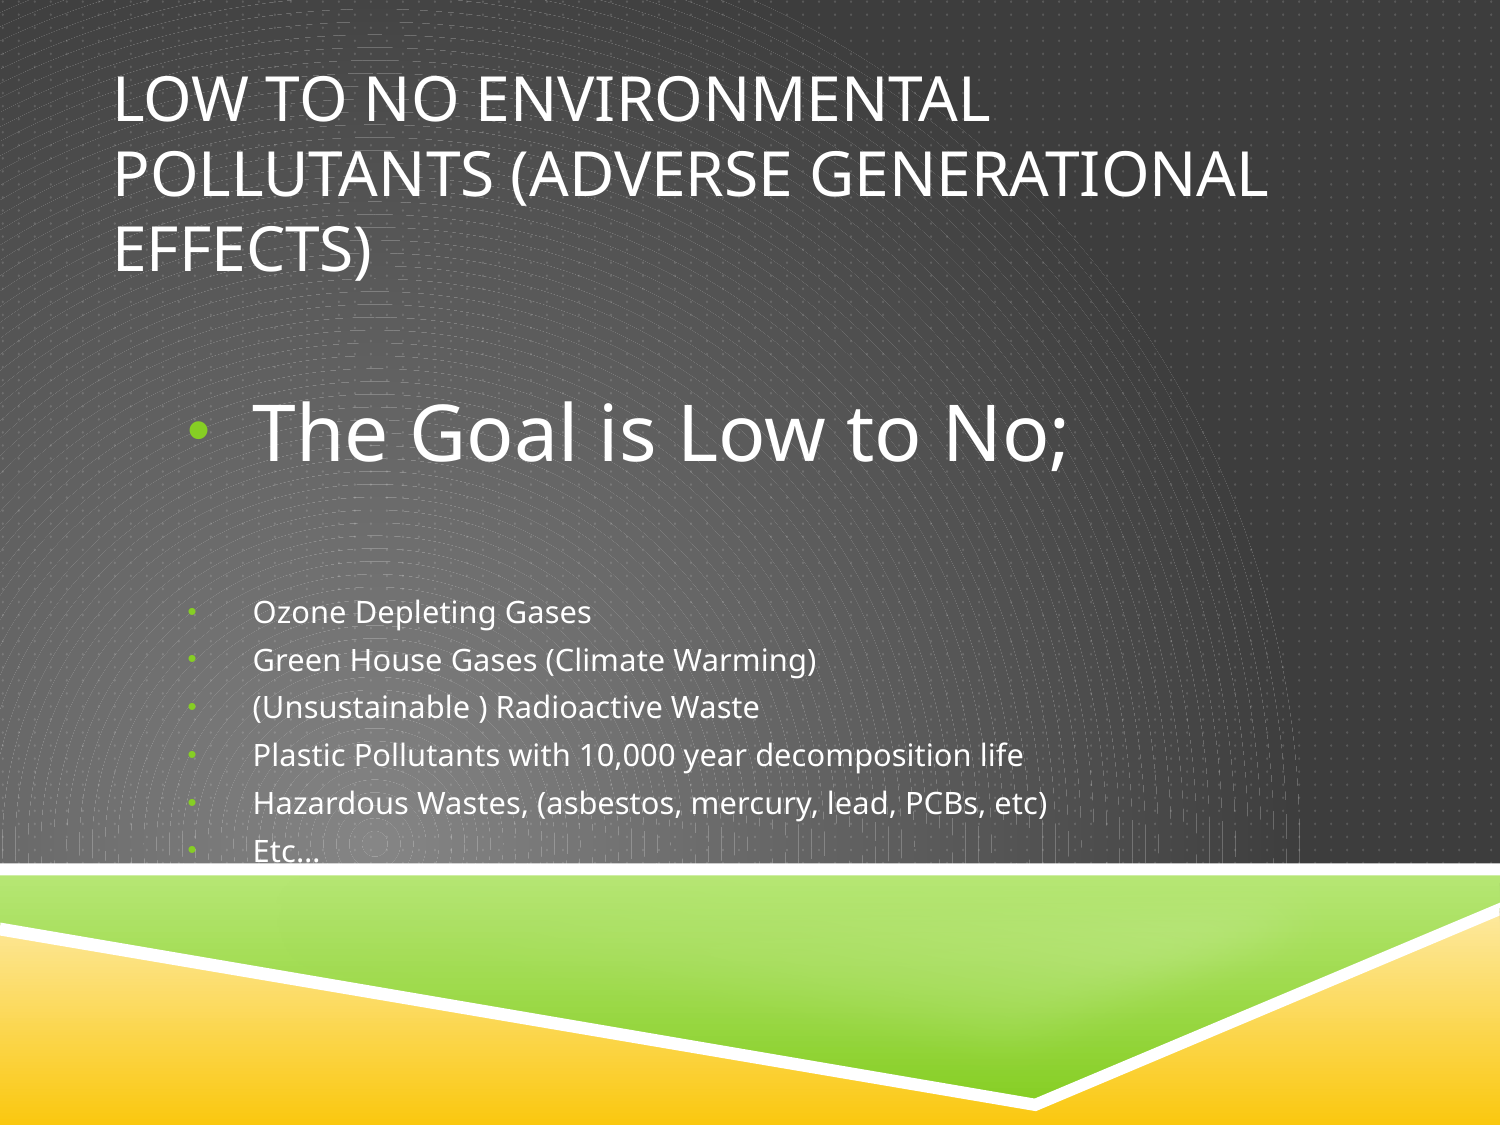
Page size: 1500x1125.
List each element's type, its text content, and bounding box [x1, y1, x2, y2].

title Low to No Environmental Pollutants (Adverse Generational Effects) [112, 50, 1388, 292]
subtitle The Goal is Low to No; Ozone Depleting Gases Green House Gases (Climate Warming) (Unsustainable ) Radioactive Waste Plastic Pollutants with 10,000 year decomposition life Hazardous Wastes, (asbestos, mercury, lead, PCBs, etc) Etc… [187, 375, 1288, 888]
